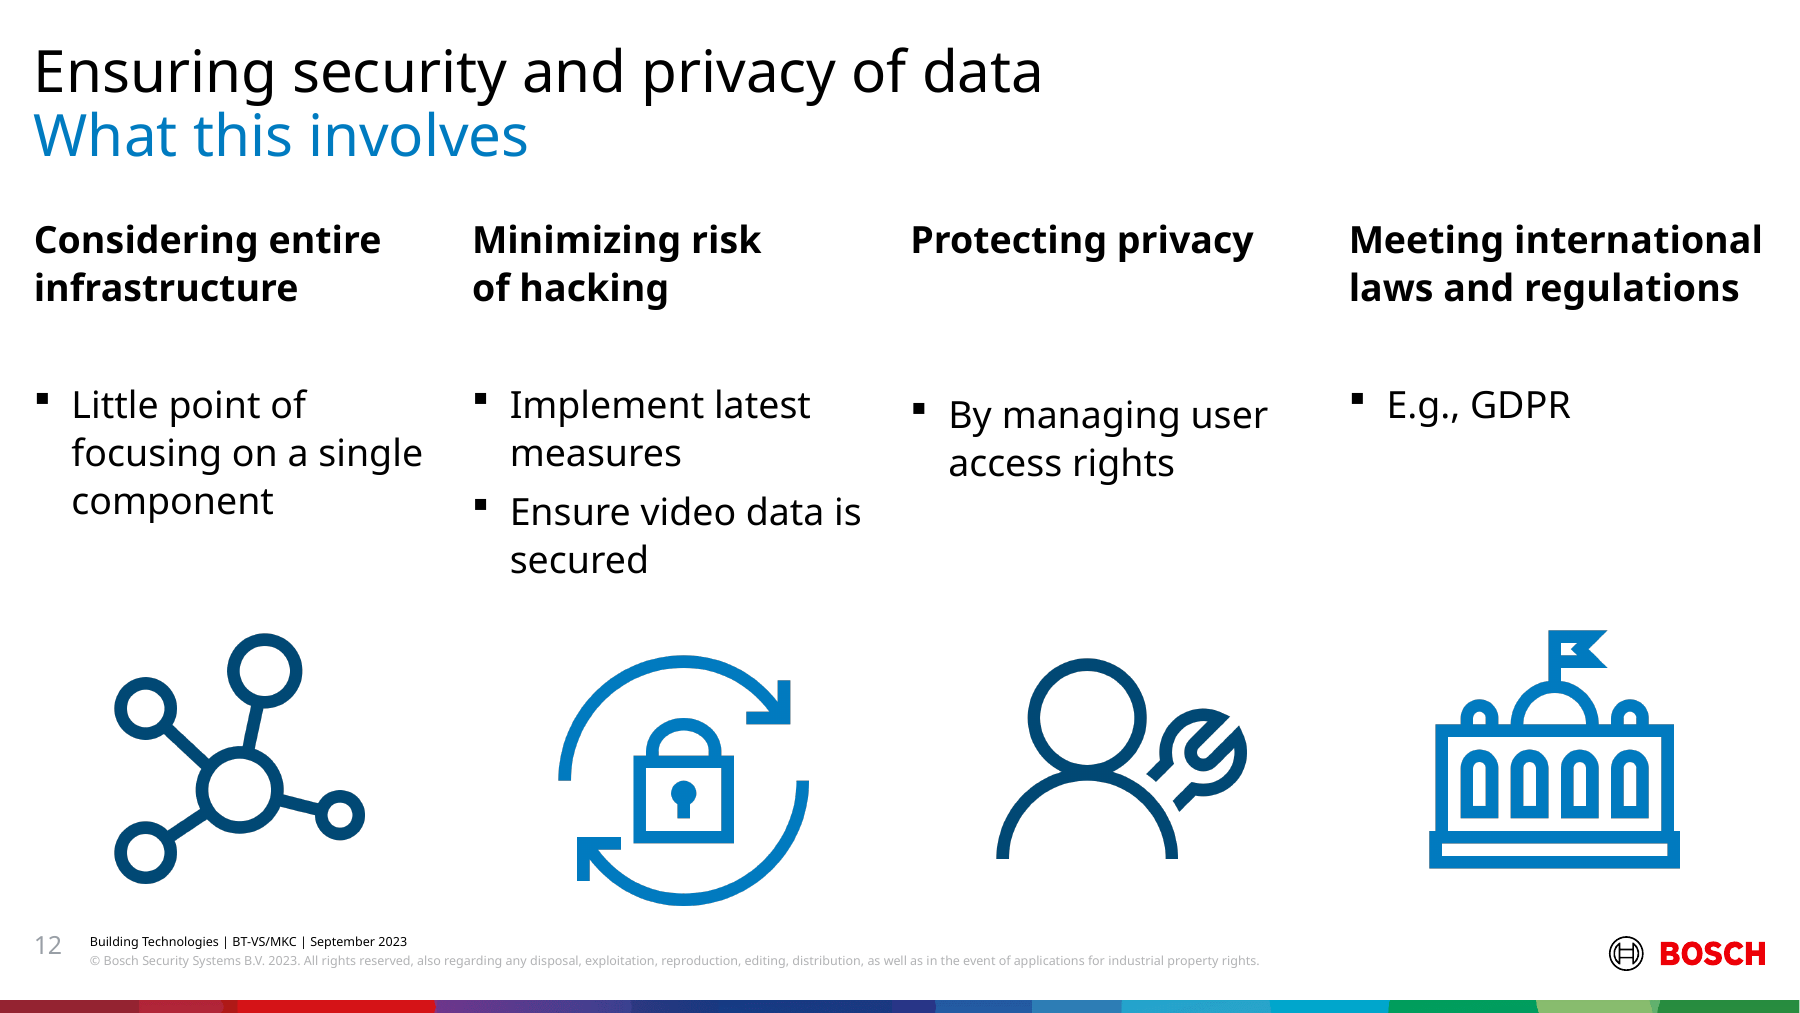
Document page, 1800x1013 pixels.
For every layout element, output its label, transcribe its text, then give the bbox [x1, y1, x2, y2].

picture [1404, 605, 1705, 906]
picture [1388, 1000, 1800, 1013]
slide_number 12 [33, 929, 81, 997]
list Considering entire infrastructure Little point of focusing on a single component [33, 212, 451, 909]
picture [971, 608, 1272, 909]
picture [0, 1000, 1270, 1013]
picture [89, 608, 390, 909]
list Protecting privacy By managing user access rights [910, 212, 1328, 909]
title What this involves [33, 106, 1766, 171]
picture [533, 630, 834, 931]
list Meeting international laws and regulations E.g., GDPR [1348, 212, 1766, 909]
list Minimizing risk of hacking Implement latest measures Ensure video data is secured [472, 212, 889, 909]
list Ensuring security and privacy of data [33, 42, 1766, 106]
